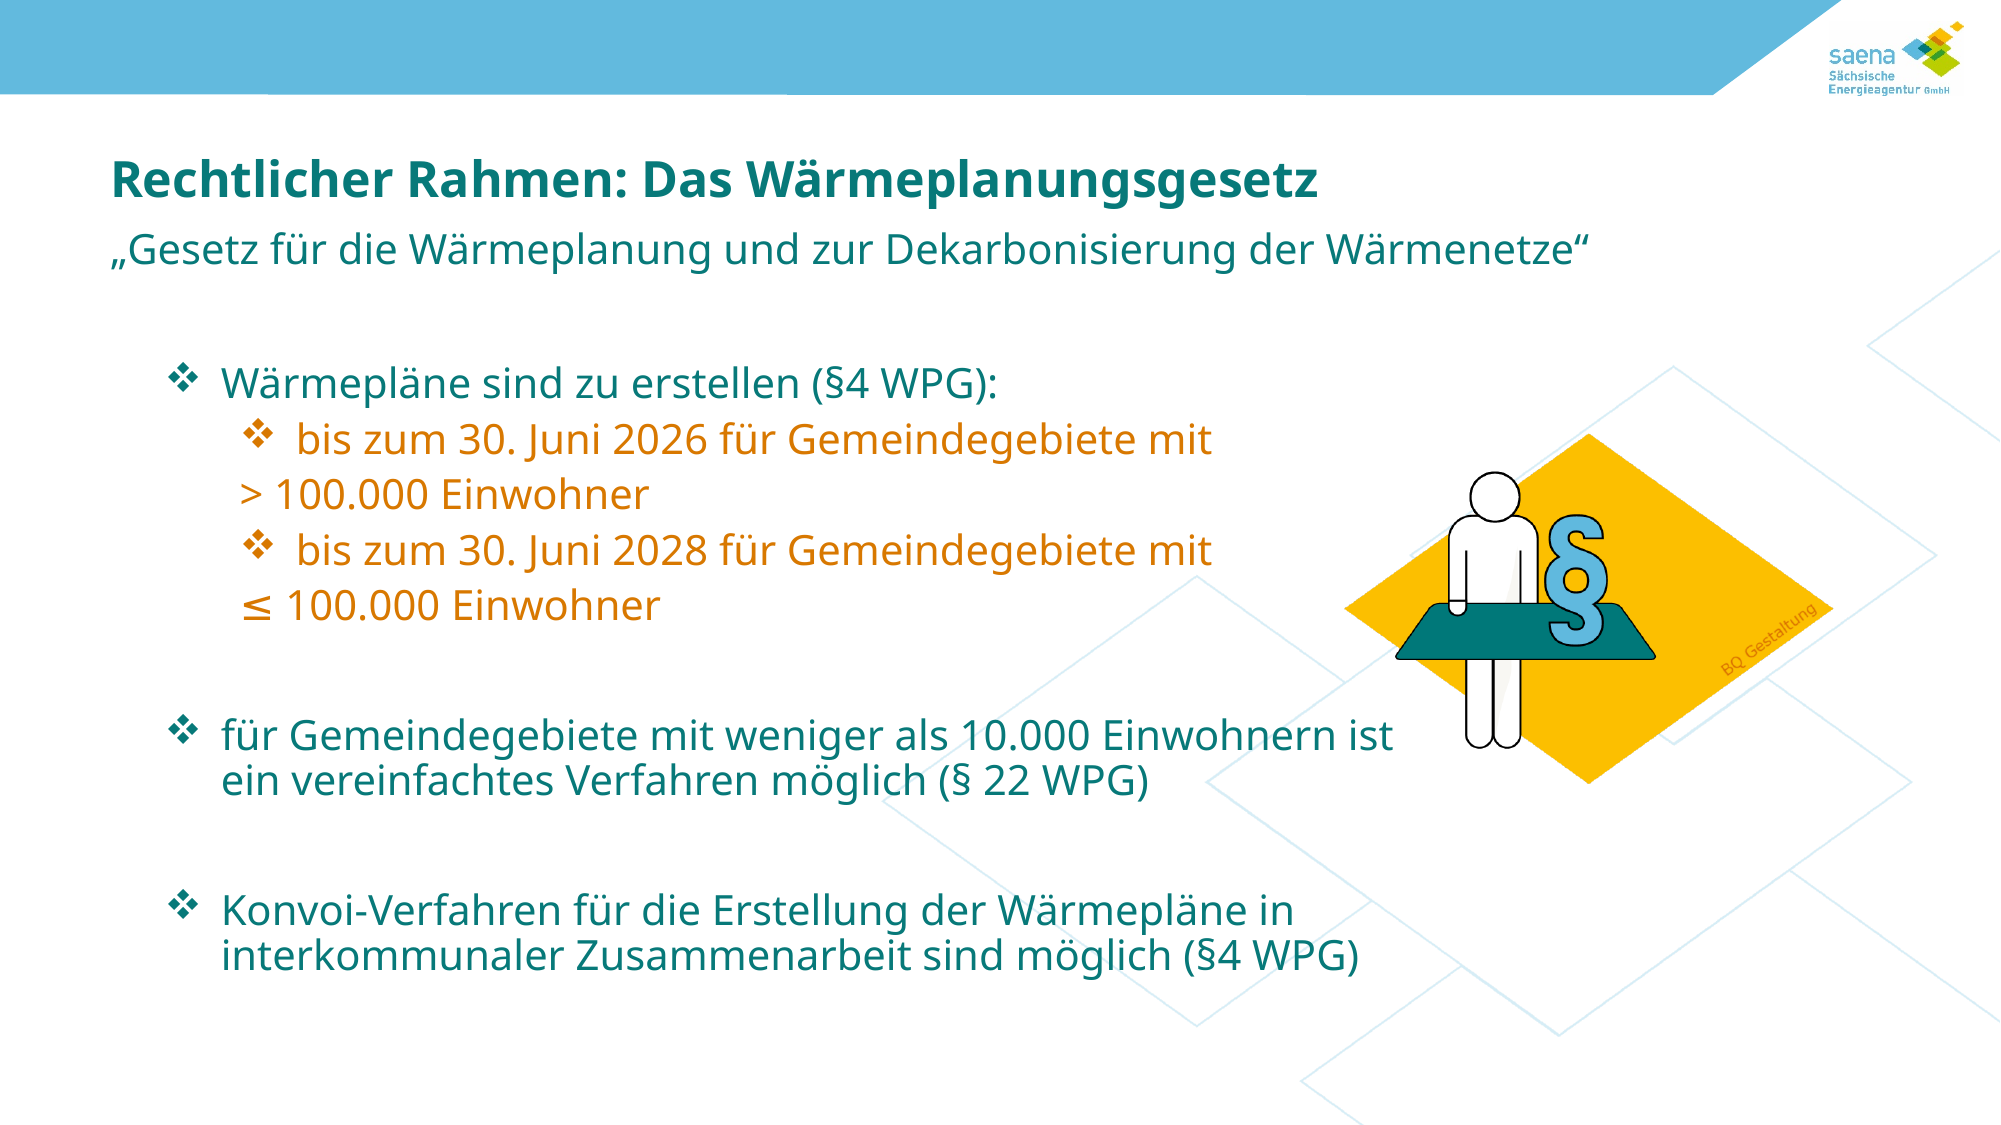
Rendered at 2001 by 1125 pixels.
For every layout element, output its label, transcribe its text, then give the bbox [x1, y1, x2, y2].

list Wärmepläne sind zu erstellen (§4 WPG): bis zum 30. Juni 2026 für Gemeindegebiete mit > 100.000 Einwohner bis zum 30. Juni 2028 für Gemeindegebiete mit ≤ 100.000 Einwohner für Gemeindegebiete mit weniger als 10.000 Einwohnern ist ein vereinfachtes Verfahren möglich (§ 22 WPG) Konvoi-Verfahren für die Erstellung der Wärmepläne in interkommunaler Zusammenarbeit sind möglich (§4 WPG) [74, 355, 1444, 1083]
list Rechtlicher Rahmen: Das Wärmeplanungsgesetz „Gesetz für die Wärmeplanung und zur Dekarbonisierung der Wärmenetze“ [95, 146, 1888, 355]
picture [0, 0, 2000, 1125]
